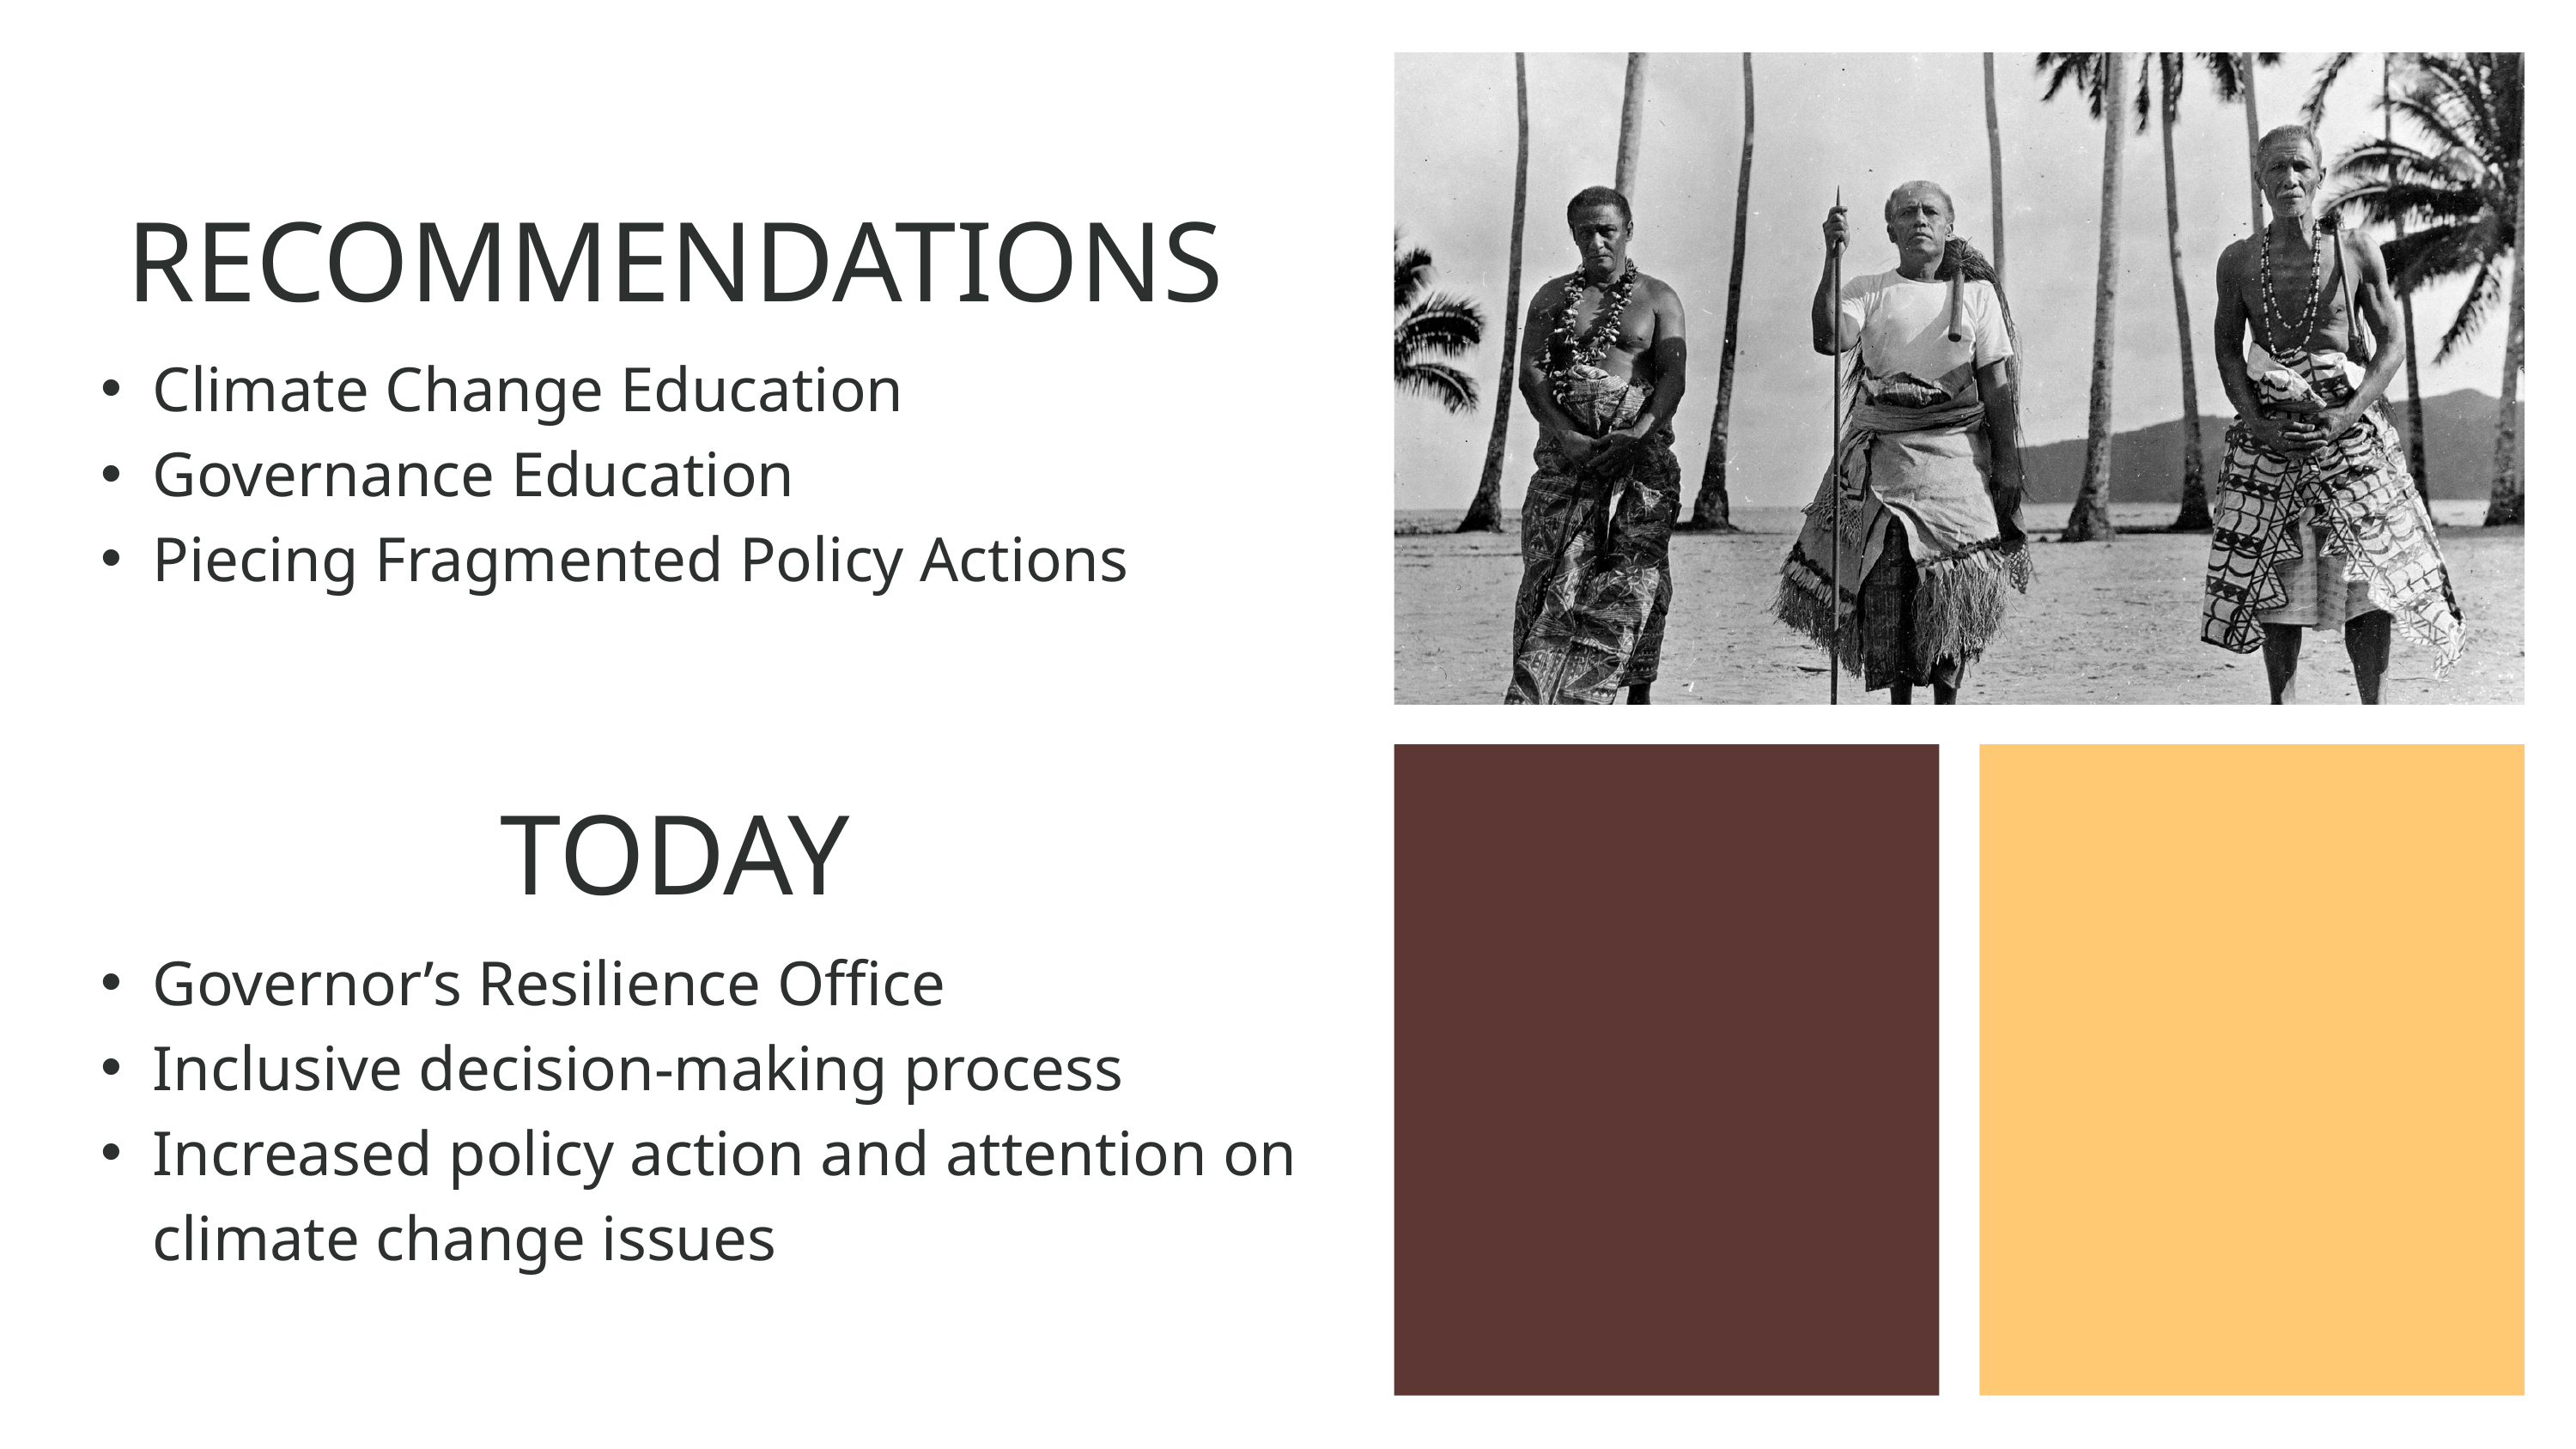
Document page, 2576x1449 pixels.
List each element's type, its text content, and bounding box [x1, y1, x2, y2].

text_box RECOMMENDATIONS [62, 213, 1288, 324]
text_box Governor’s Resilience Office Inclusive decision-making process Increased policy action and attention on climate change issues [49, 932, 1356, 1273]
text_box Climate Change Education Governance Education Piecing Fragmented Policy Actions [49, 338, 1356, 594]
text_box TODAY [62, 807, 1288, 918]
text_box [1394, 52, 2525, 1396]
